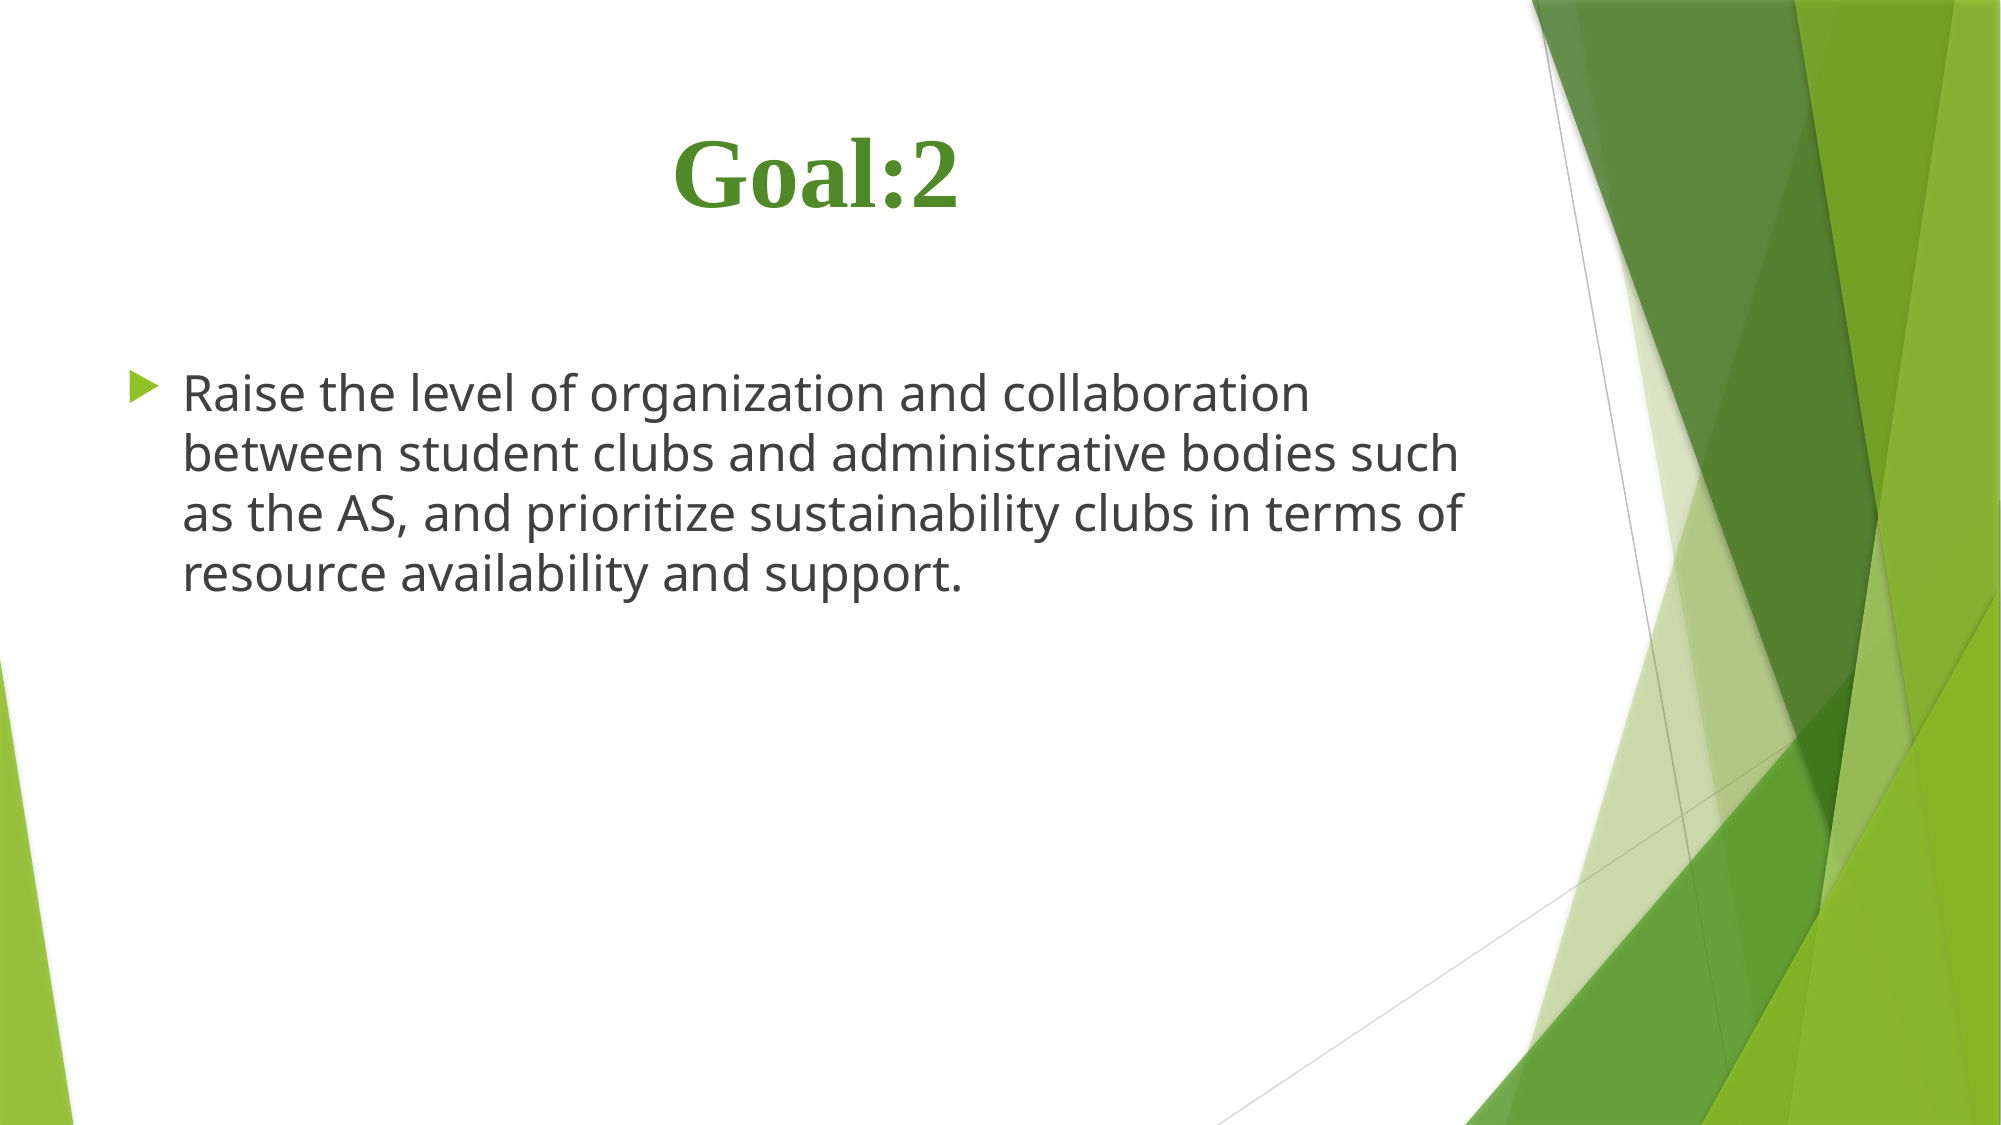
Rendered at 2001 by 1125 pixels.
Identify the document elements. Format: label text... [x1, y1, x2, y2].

list Raise the level of organization and collaboration between student clubs and administrative bodies such as the AS, and prioritize sustainability clubs in terms of resource availability and support. [111, 354, 1522, 992]
title Goal:2 [111, 99, 1522, 317]
